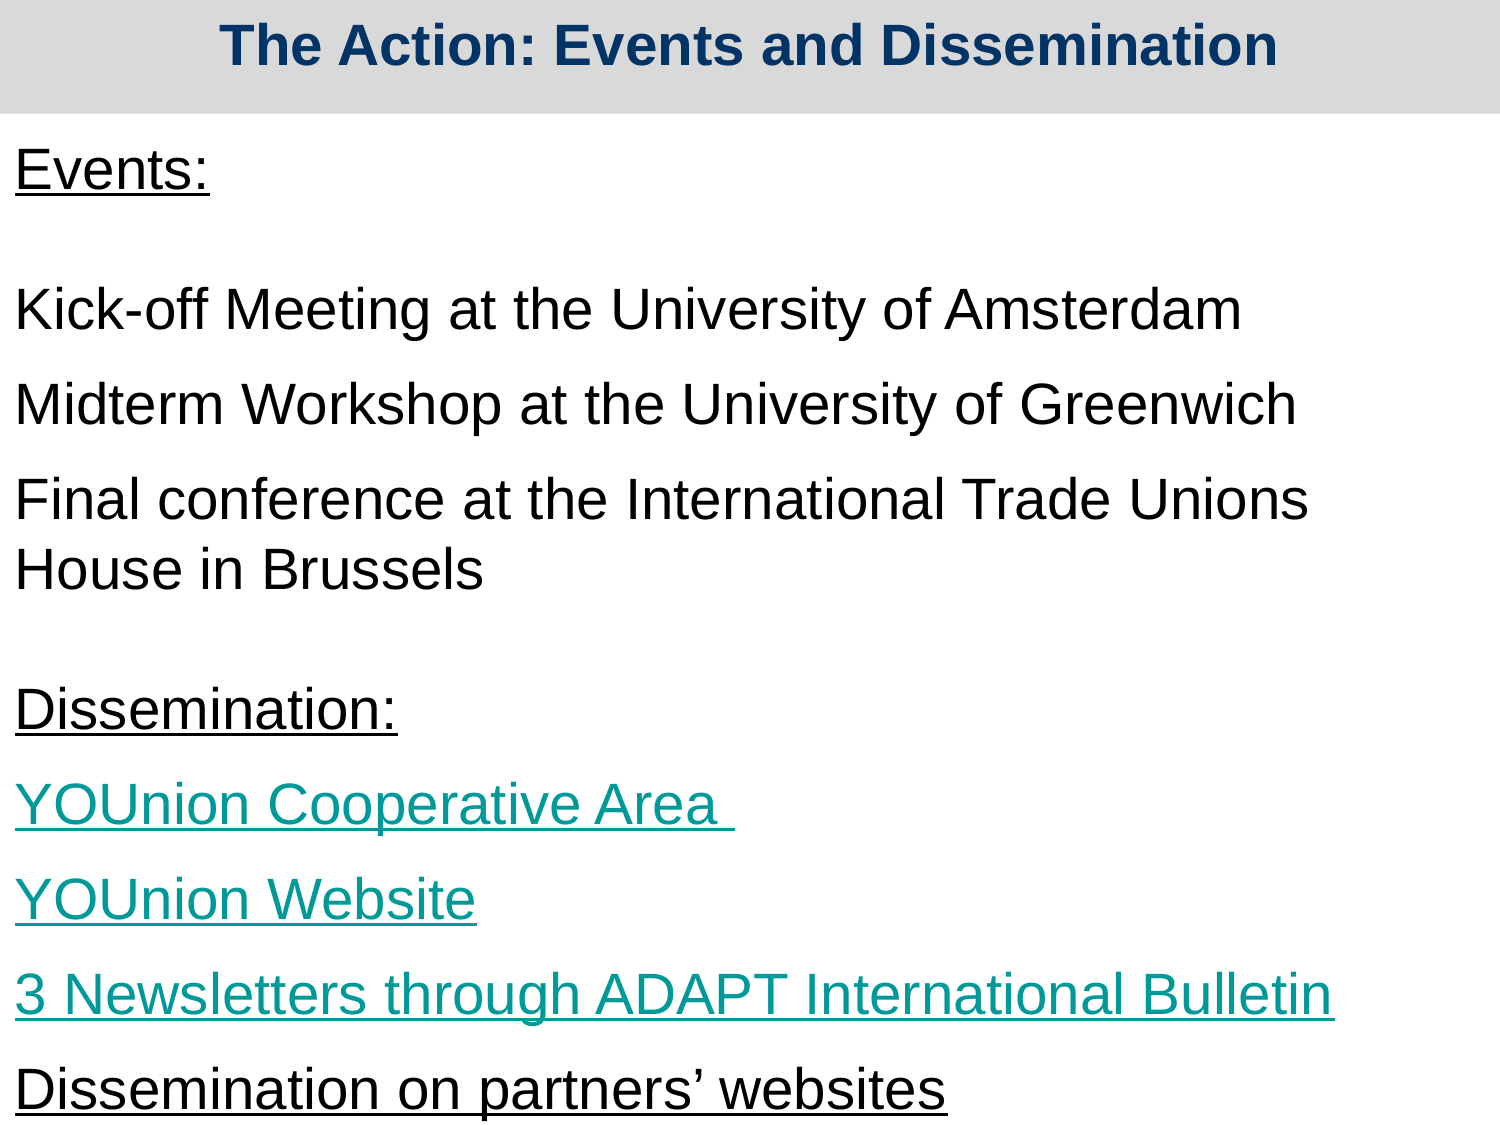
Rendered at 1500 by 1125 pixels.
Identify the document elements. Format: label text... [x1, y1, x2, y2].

text_box The Action: Events and Dissemination [0, 0, 1500, 54]
text_box Events: Kick-off Meeting at the University of Amsterdam Midterm Workshop at the University of Greenwich Final conference at the International Trade Unions House in Brussels Dissemination: YOUnion Cooperative Area YOUnion Website 3 Newsletters through ADAPT International Bulletin Dissemination on partners’ websites [0, 124, 1500, 1125]
text_box [0, 54, 1500, 124]
